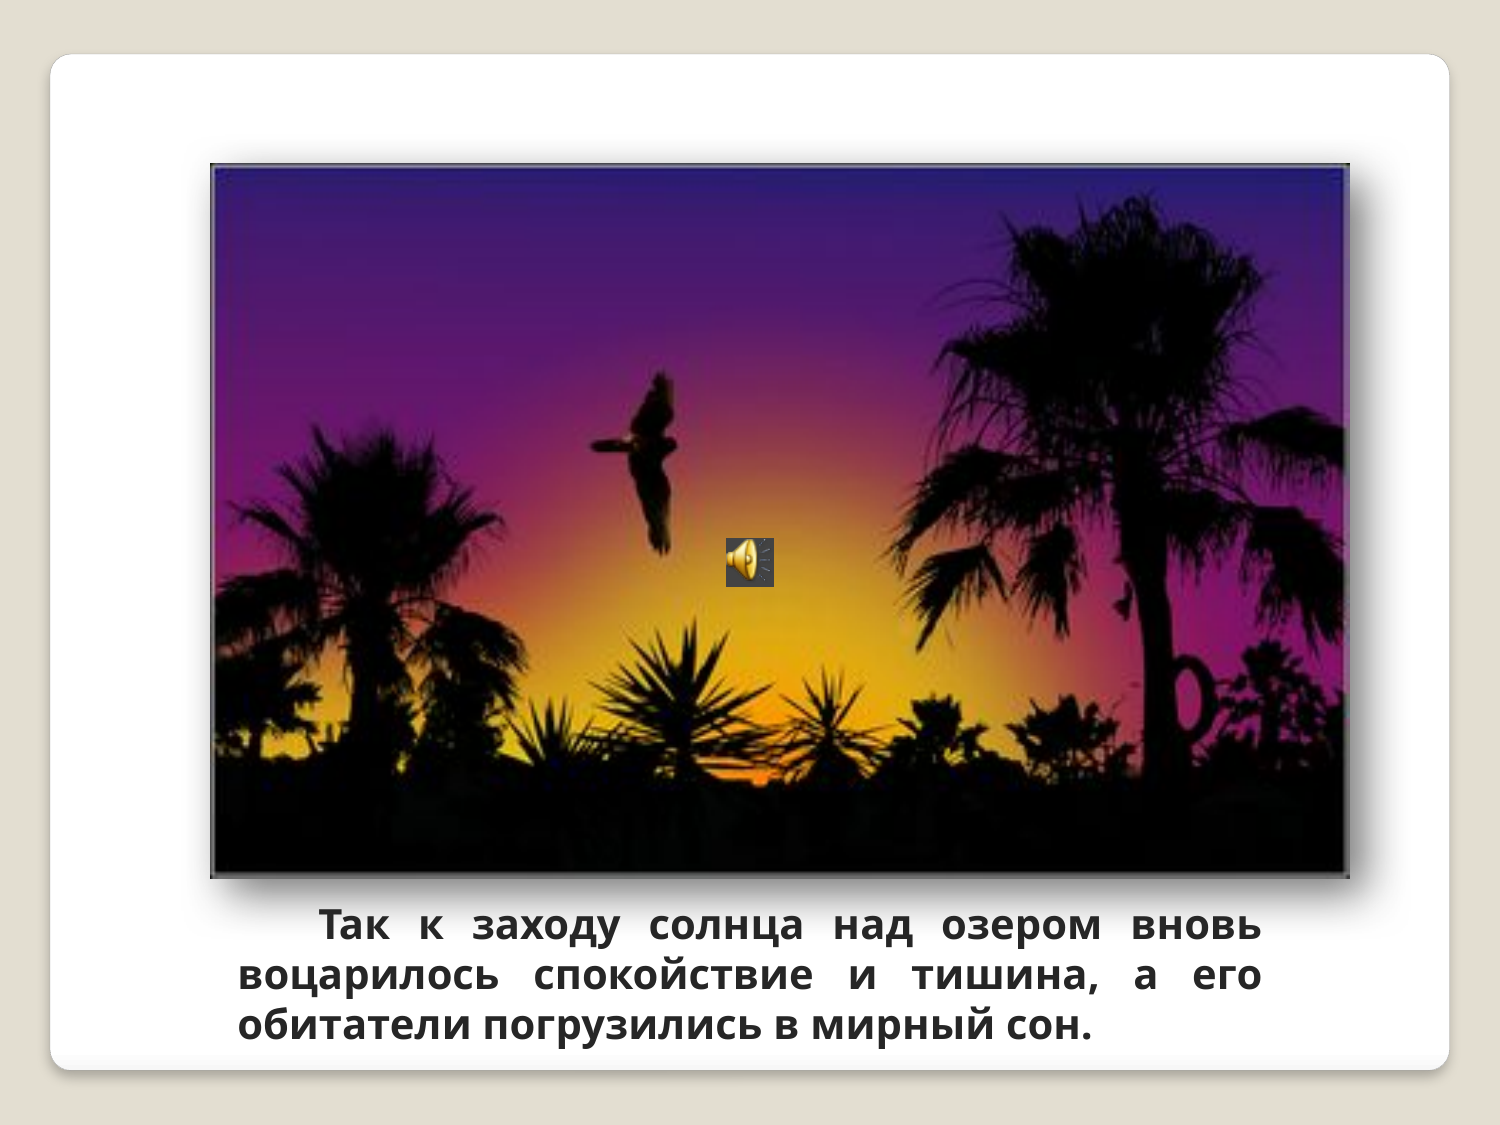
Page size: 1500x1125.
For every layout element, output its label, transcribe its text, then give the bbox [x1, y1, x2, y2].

text_box Так к заходу солнца над озером вновь воцарилось спокойствие и тишина, а его обитатели погрузились в мирный сон. [222, 892, 1278, 1101]
picture [210, 163, 1351, 880]
